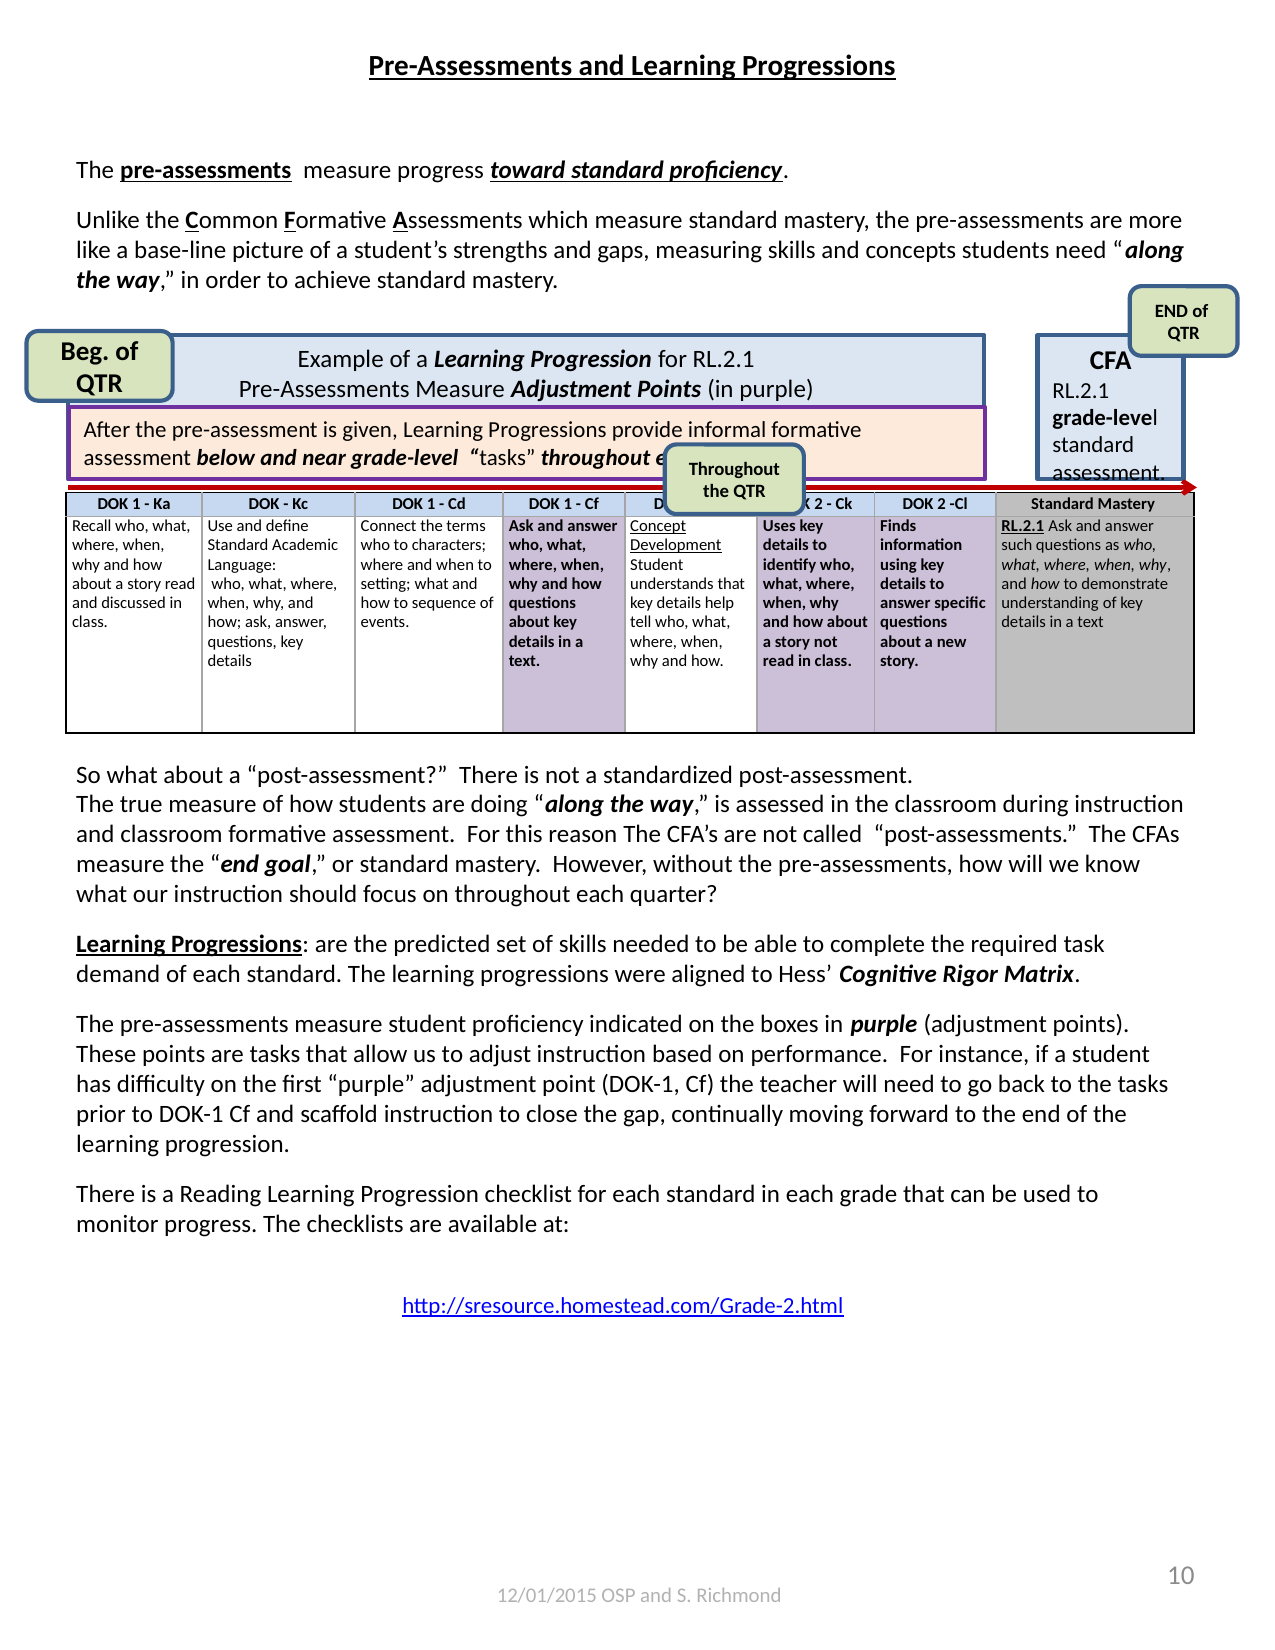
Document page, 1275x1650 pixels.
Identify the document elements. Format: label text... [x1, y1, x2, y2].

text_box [26, 38, 1238, 1328]
slide_number 10 [913, 1529, 1212, 1618]
footer 12/01/2015 OSP and S. Richmond [437, 1550, 842, 1638]
